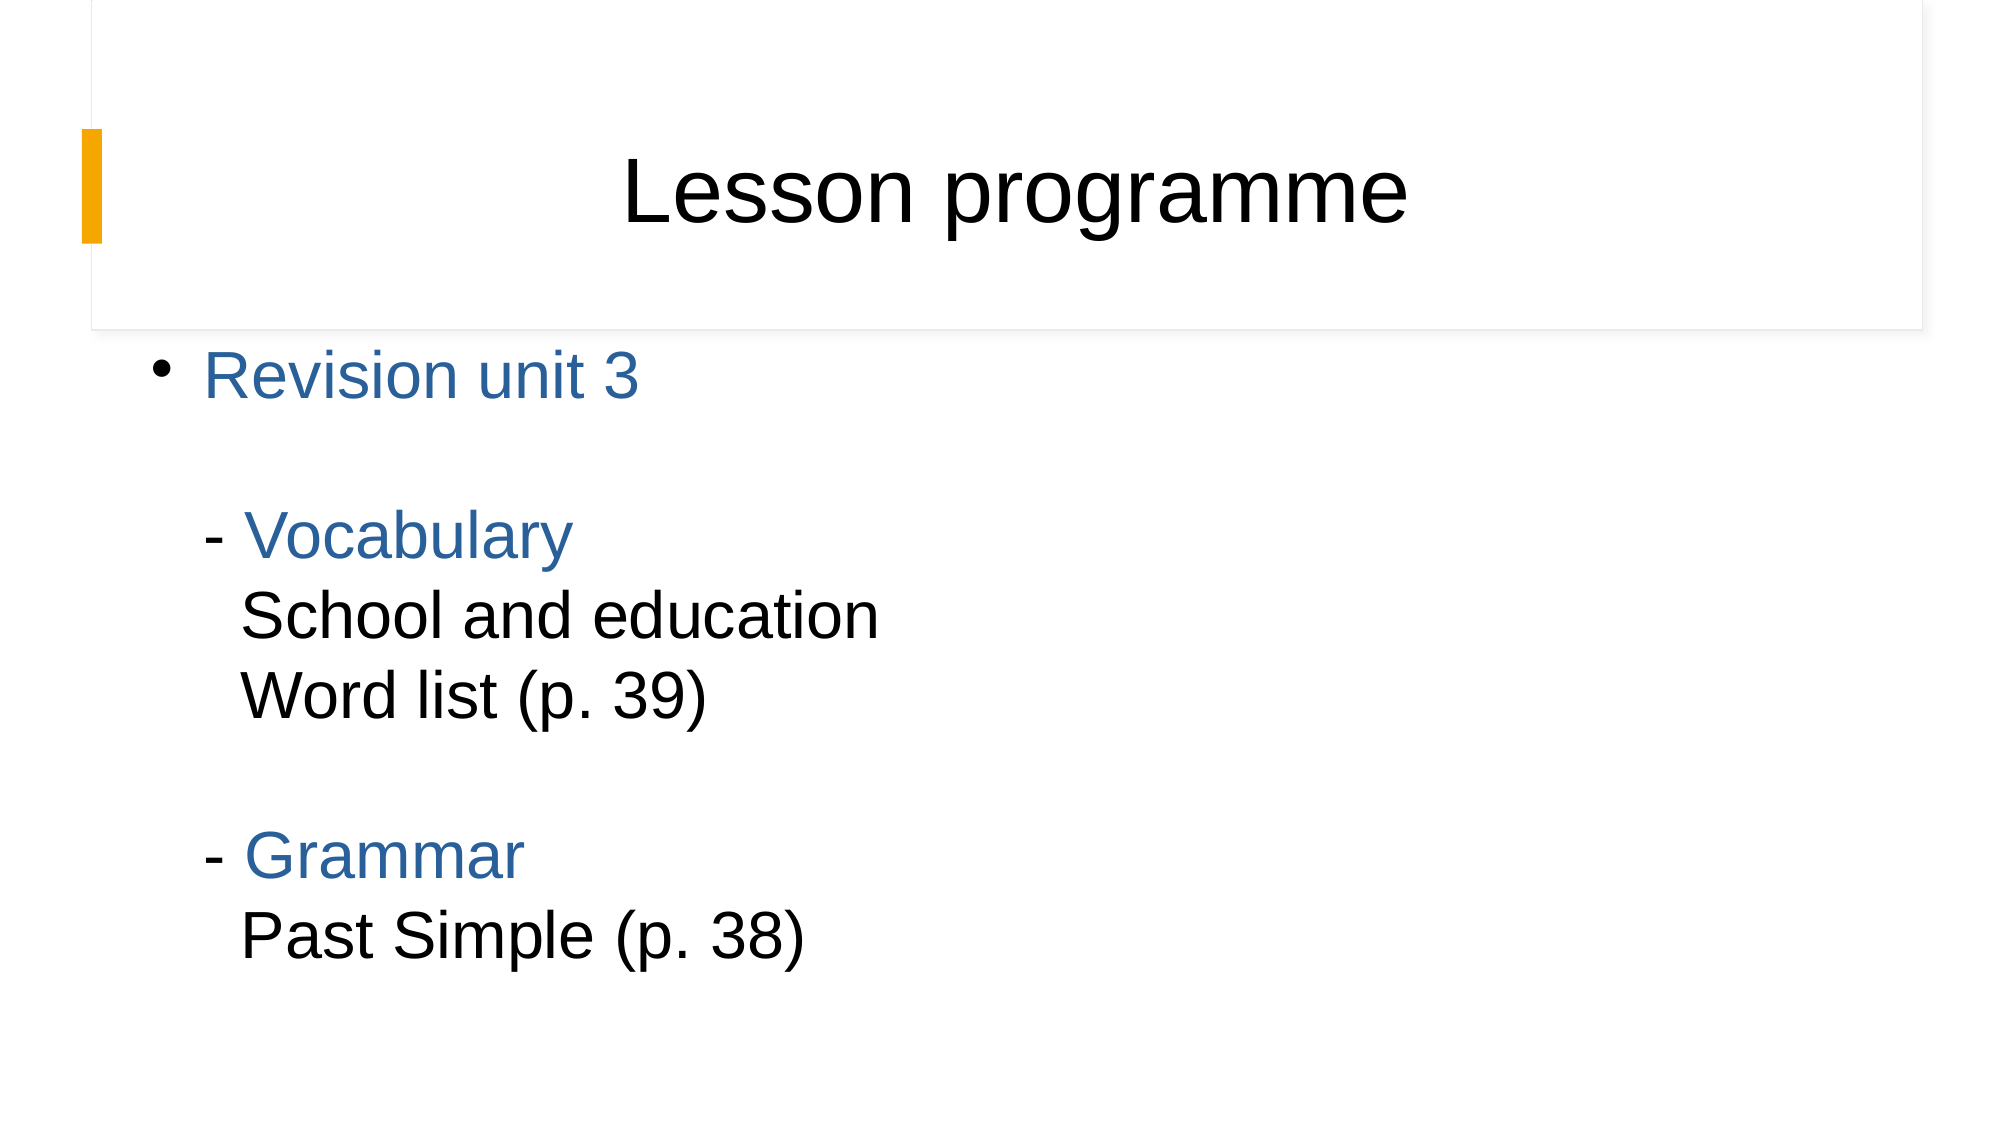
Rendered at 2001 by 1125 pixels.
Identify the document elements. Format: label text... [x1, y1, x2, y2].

list Revision unit 3 - Vocabulary School and education Word list (p. 39) - Grammar Past Simple (p. 38) [118, 324, 1771, 1122]
title Lesson programme [183, 90, 1851, 283]
